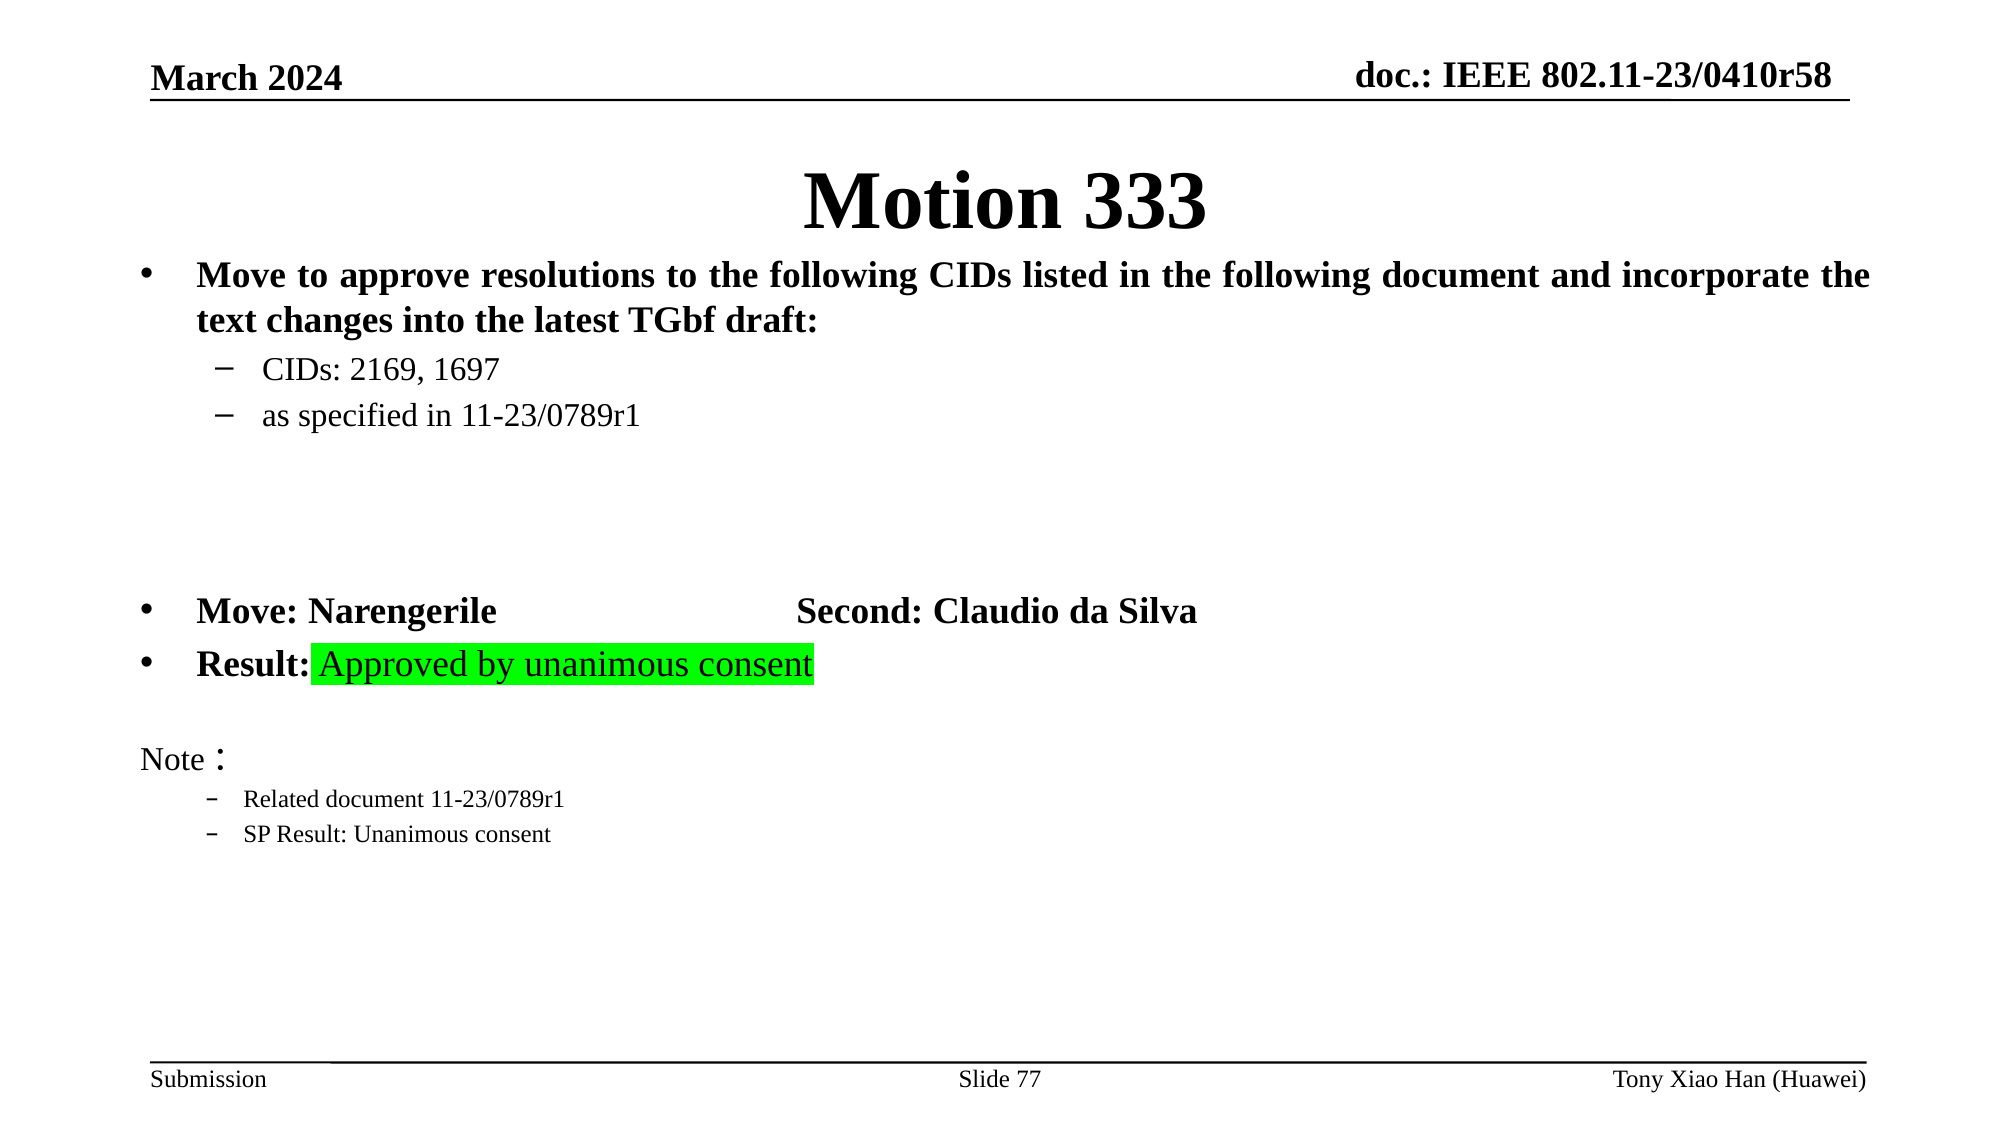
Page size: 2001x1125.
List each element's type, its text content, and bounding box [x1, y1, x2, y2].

text_box Motion 333 [368, 137, 1644, 212]
text_box Move to approve resolutions to the following CIDs listed in the following document and incorporate the text changes into the latest TGbf draft: CIDs: 2169, 1697 as specified in 11-23/0789r1 Move: Narengerile Second: Claudio da Silva Result: Approved by unanimous consent Note： Related document 11-23/0789r1 SP Result: Unanimous consent [125, 212, 1888, 900]
